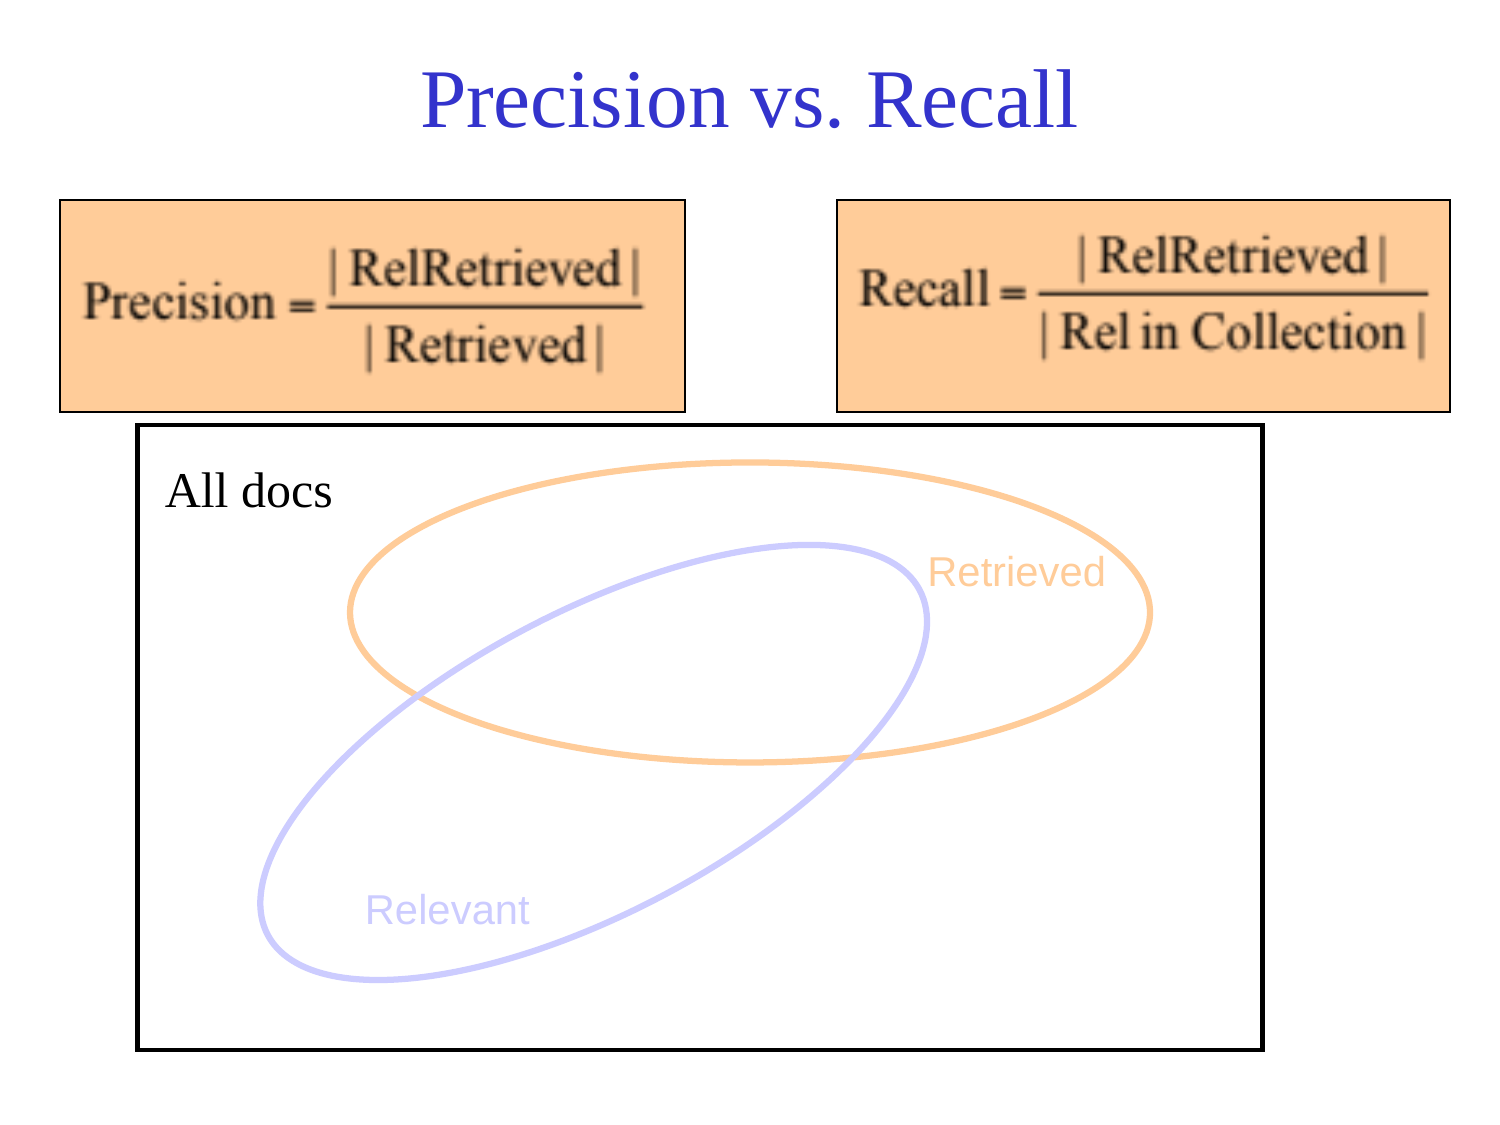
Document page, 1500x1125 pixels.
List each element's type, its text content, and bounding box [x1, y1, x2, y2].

text_box [60, 199, 686, 413]
text_box All docs [150, 449, 349, 525]
text_box [837, 199, 1450, 413]
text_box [851, 224, 1436, 367]
title Precision vs. Recall [112, 0, 1388, 188]
text_box [137, 425, 1263, 1050]
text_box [75, 237, 647, 380]
